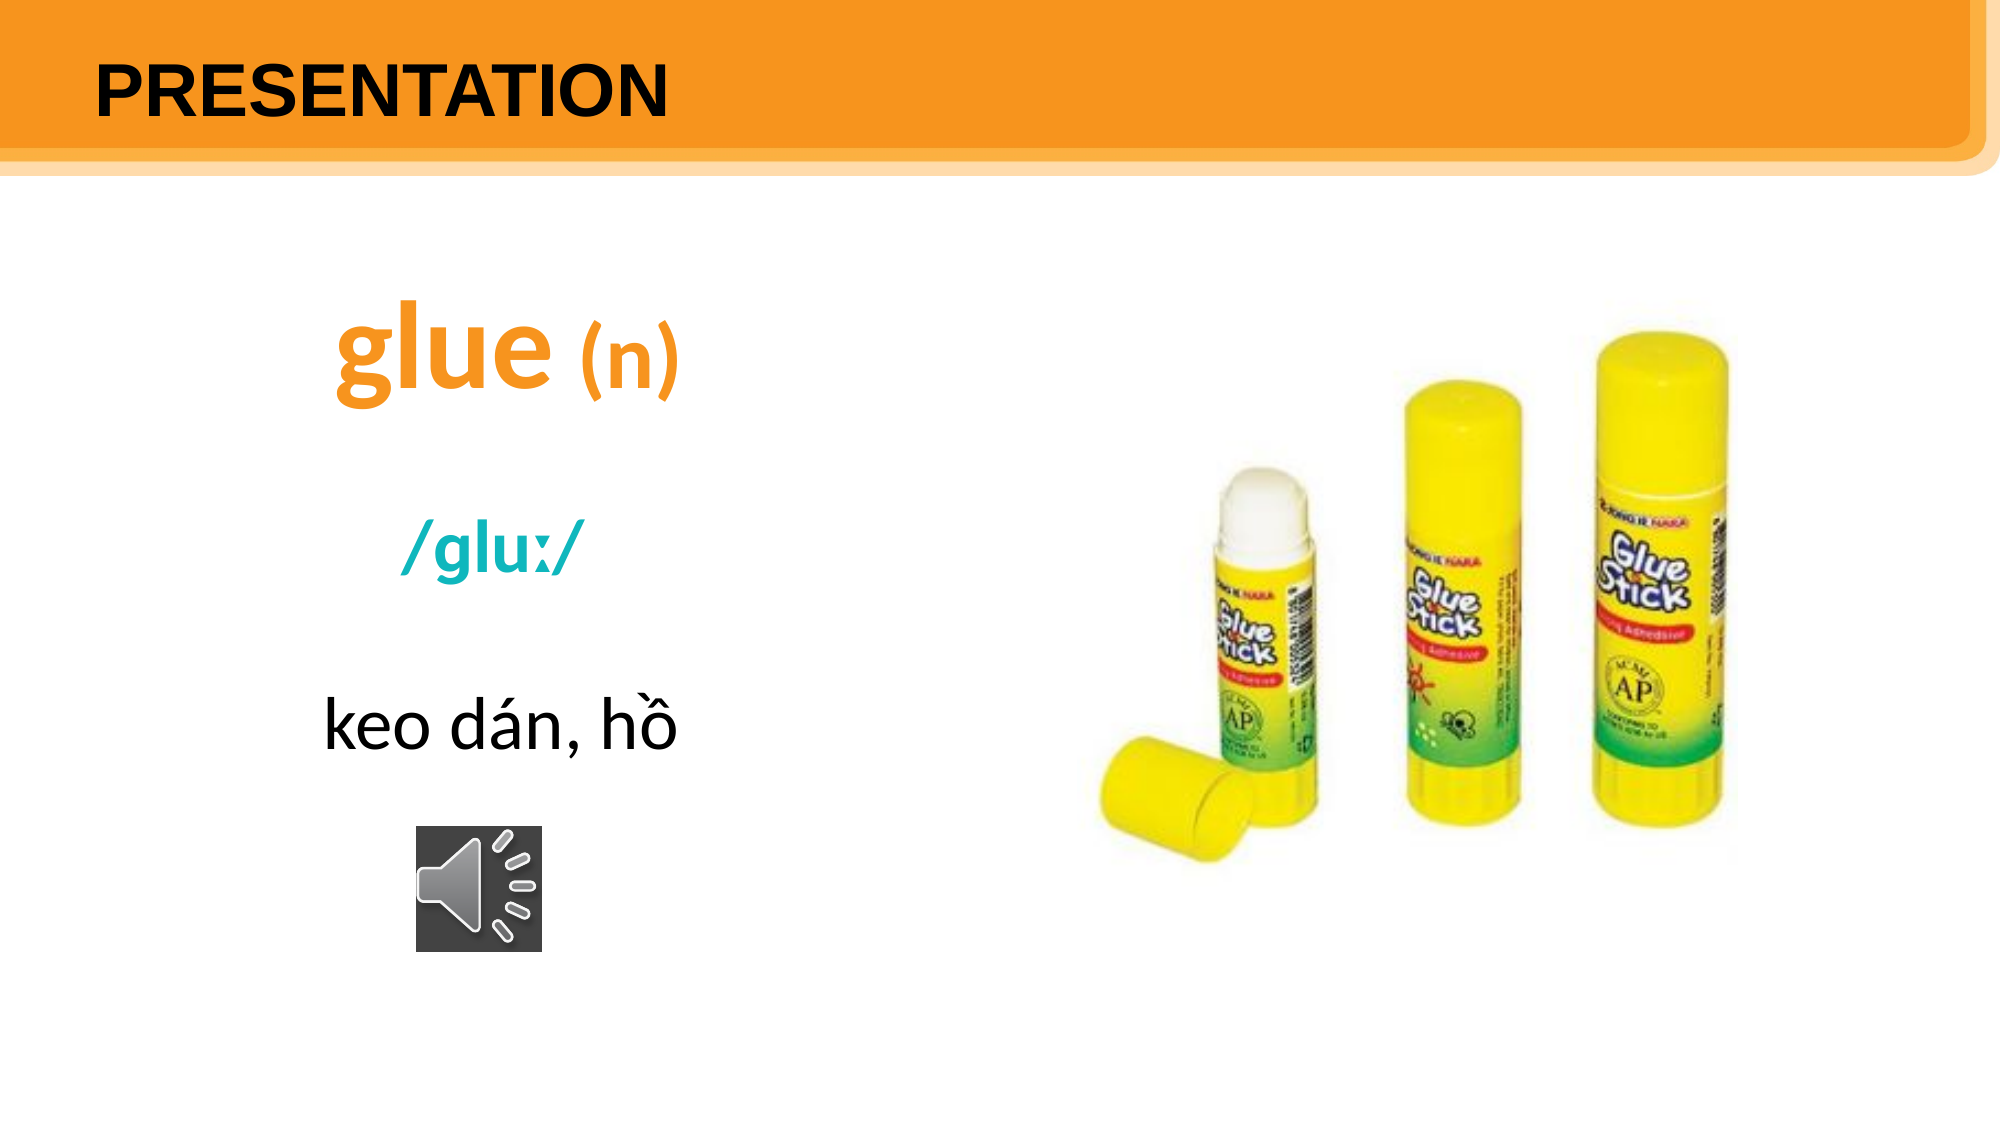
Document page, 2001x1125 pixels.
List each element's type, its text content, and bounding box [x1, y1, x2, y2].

text_box /ɡluː/ [386, 489, 618, 595]
picture [415, 825, 544, 954]
picture [0, 0, 2000, 177]
text_box glue (n) [79, 266, 938, 374]
picture [1077, 266, 1738, 926]
text_box keo dán, hồ [169, 667, 834, 772]
